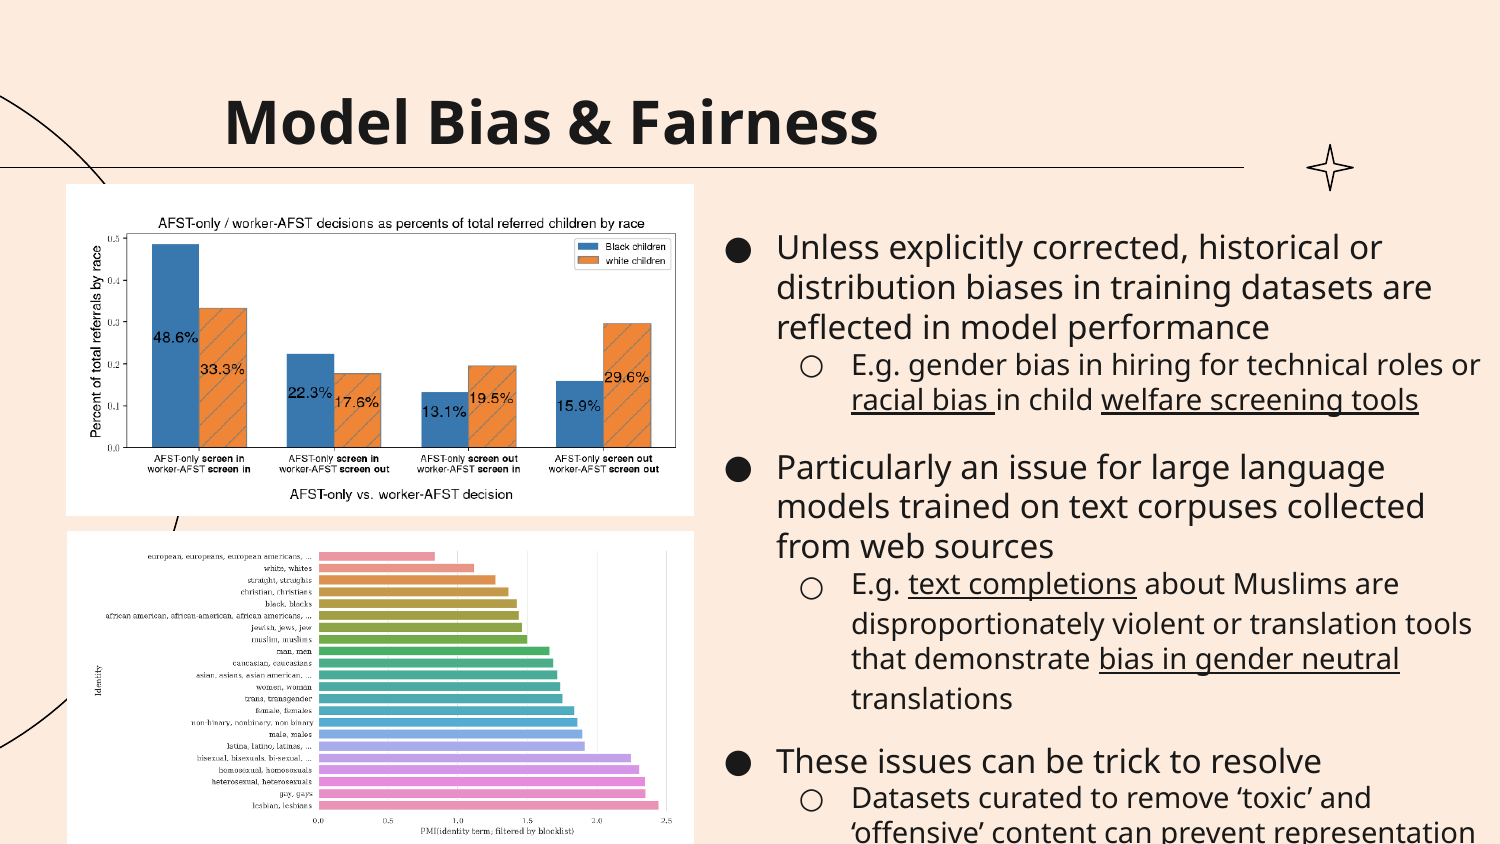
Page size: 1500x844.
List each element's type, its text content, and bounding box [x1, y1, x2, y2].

text_box [1307, 144, 1354, 191]
subtitle Unless explicitly corrected, historical or distribution biases in training datasets are reflected in model performance E.g. gender bias in hiring for technical roles or racial bias in child welfare screening tools Particularly an issue for large language models trained on text corpuses collected from web sources E.g. text completions about Muslims are disproportionately violent or translation tools that demonstrate bias in gender neutral translations These issues can be trick to resolve Datasets curated to remove ‘toxic’ and ‘offensive’ content can prevent representation of marginalized groups Quantitative fairness requirements may not reflect real life expectations or desires [699, 211, 1500, 464]
picture [65, 183, 694, 517]
picture [65, 529, 694, 844]
title Model Bias & Fairness [208, 17, 1039, 211]
